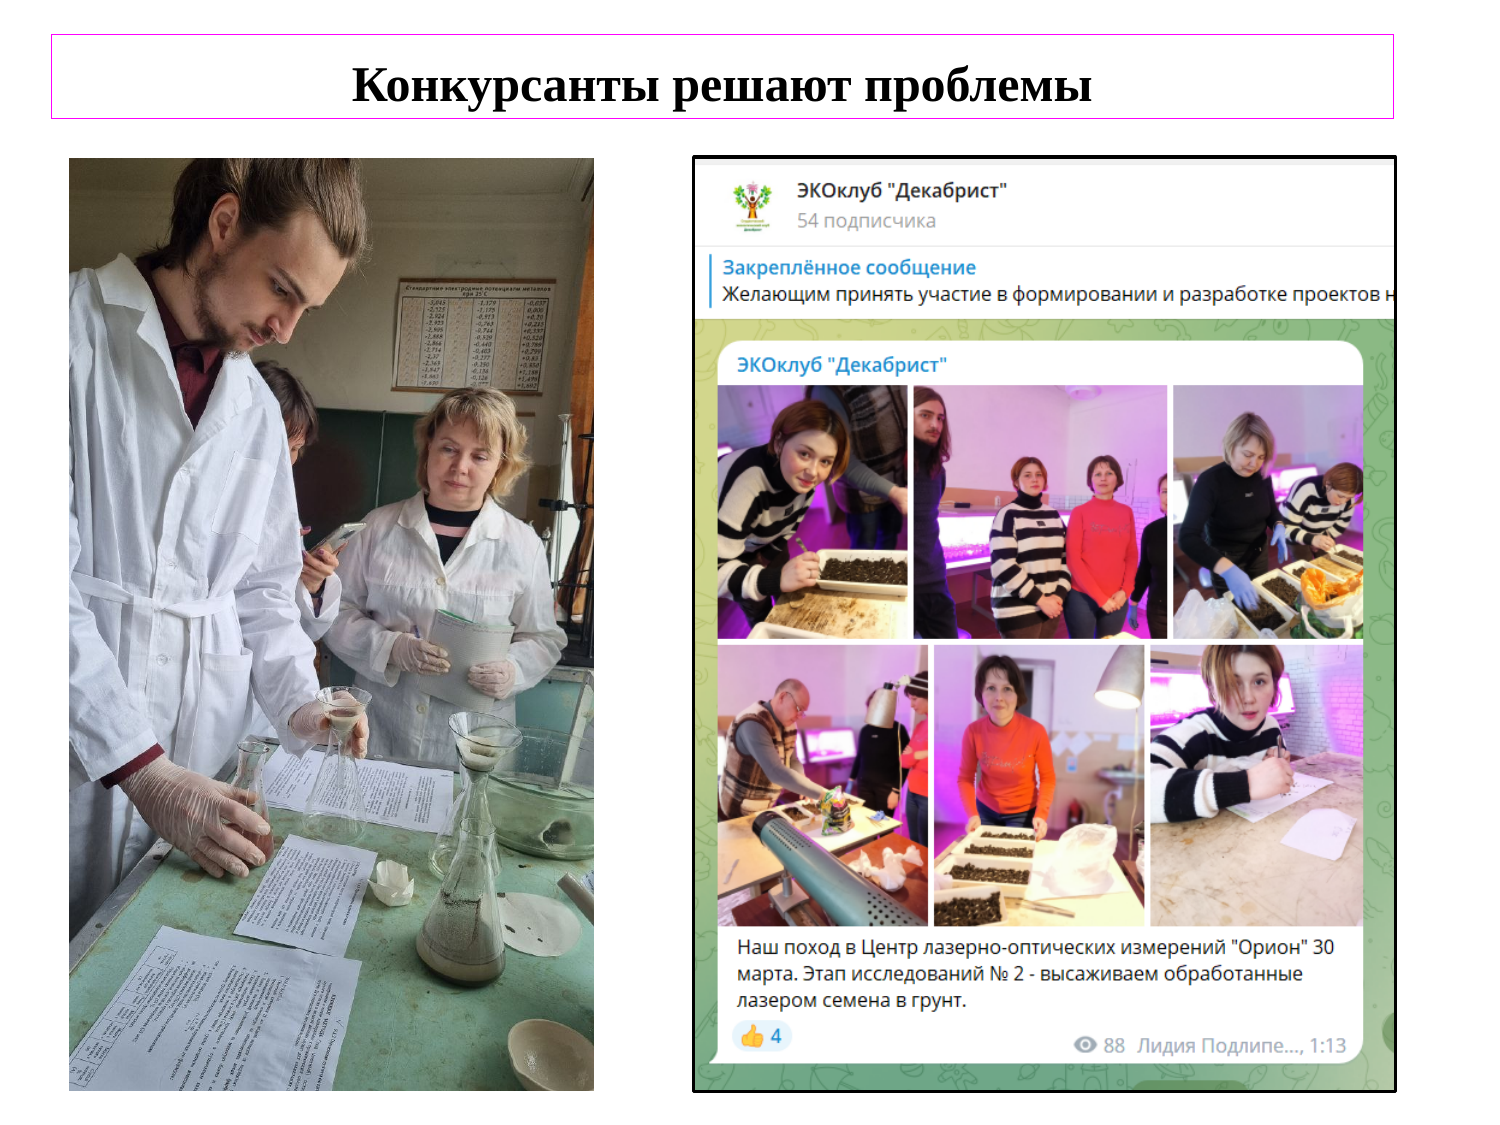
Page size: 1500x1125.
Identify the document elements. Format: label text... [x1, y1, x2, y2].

picture [695, 158, 1394, 1091]
text_box Конкурсанты решают проблемы [51, 34, 1394, 119]
picture [69, 158, 594, 1091]
